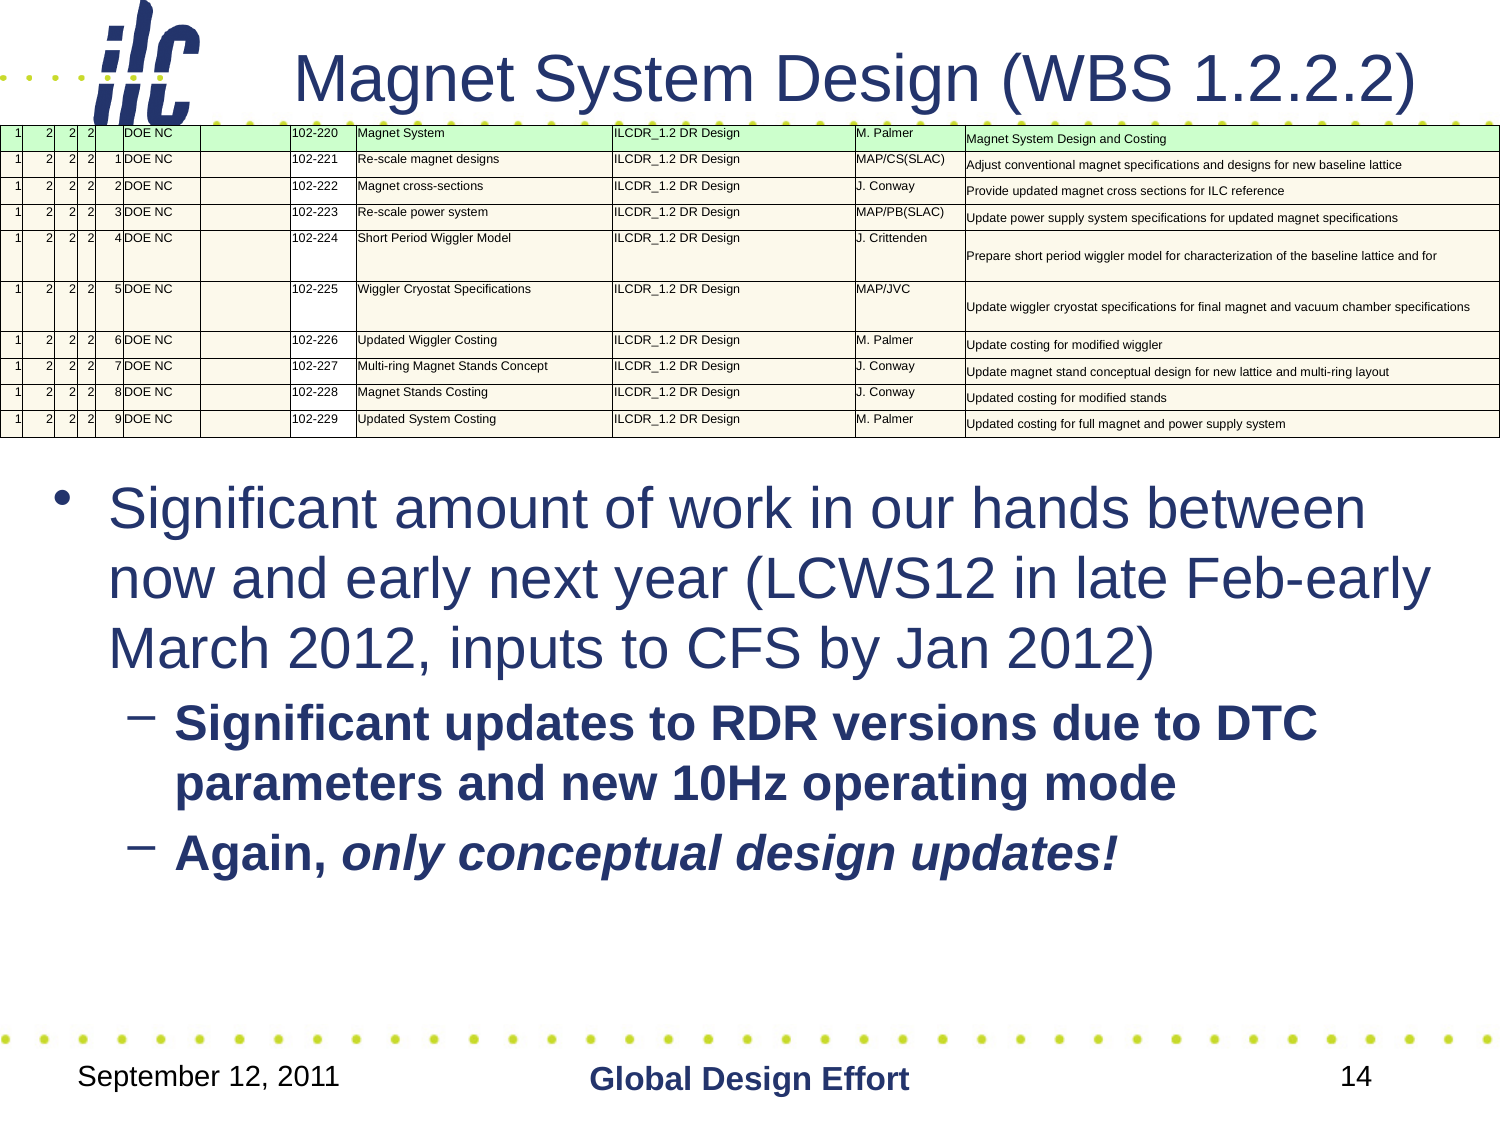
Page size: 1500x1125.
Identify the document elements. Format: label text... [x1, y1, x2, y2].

table_cell ILCDR_1.2 DR Design [613, 178, 855, 204]
table_cell 6 [96, 332, 123, 358]
table_cell 2 [55, 152, 77, 177]
table_cell ILCDR_1.2 DR Design [613, 205, 855, 230]
table_cell 2 [78, 231, 95, 281]
table_header M. Palmer [856, 126, 965, 151]
table_cell Updated costing for full magnet and power supply system [966, 411, 1499, 437]
table_cell 2 [78, 152, 95, 177]
table_cell [201, 152, 290, 177]
table_cell 2 [23, 332, 54, 358]
table_cell 2 [96, 178, 123, 204]
table_cell DOE NC [124, 231, 200, 281]
table_cell DOE NC [124, 205, 200, 230]
table_cell Short Period Wiggler Model [357, 231, 612, 281]
table_cell 2 [55, 205, 77, 230]
table_cell 2 [78, 205, 95, 230]
table_cell DOE NC [124, 178, 200, 204]
table_cell 1 [1, 152, 22, 177]
table_cell DOE NC [124, 332, 200, 358]
table_cell Wiggler Cryostat Specifications [357, 282, 612, 331]
picture [0, 0, 200, 125]
table_cell 1 [1, 231, 22, 281]
table_cell 2 [78, 411, 95, 437]
table_cell 102-229 [291, 411, 356, 437]
table_header Magnet System Design and Costing [966, 126, 1499, 151]
table_cell DOE NC [124, 282, 200, 331]
table_cell MAP/PB(SLAC) [856, 205, 965, 230]
table_cell 2 [55, 332, 77, 358]
table_cell Provide updated magnet cross sections for ILC reference [966, 178, 1499, 204]
table_cell 2 [23, 385, 54, 410]
table_cell 1 [1, 205, 22, 230]
table_cell ILCDR_1.2 DR Design [613, 332, 855, 358]
table_cell ILCDR_1.2 DR Design [613, 359, 855, 384]
table_cell J. Conway [856, 359, 965, 384]
table_cell M. Palmer [856, 411, 965, 437]
table_cell ILCDR_1.2 DR Design [613, 385, 855, 410]
table_header [201, 126, 290, 151]
table_cell 102-228 [291, 385, 356, 410]
table_cell 2 [23, 411, 54, 437]
table_cell Prepare short period wiggler model for characterization of the baseline lattice and for [966, 231, 1499, 281]
table_cell DOE NC [124, 385, 200, 410]
table_header [96, 126, 123, 151]
table_cell 2 [23, 231, 54, 281]
table_cell Adjust conventional magnet specifications and designs for new baseline lattice [966, 152, 1499, 177]
table_cell 2 [23, 205, 54, 230]
table_cell Multi-ring Magnet Stands Concept [357, 359, 612, 384]
table_cell Update costing for modified wiggler [966, 332, 1499, 358]
table_cell Update magnet stand conceptual design for new lattice and multi-ring layout [966, 359, 1499, 384]
table_cell 102-224 [291, 231, 356, 281]
table_cell 1 [1, 385, 22, 410]
table_cell Updated costing for modified stands [966, 385, 1499, 410]
table_cell 2 [78, 385, 95, 410]
table_cell 7 [96, 359, 123, 384]
table_cell 102-222 [291, 178, 356, 204]
table_cell Magnet Stands Costing [357, 385, 612, 410]
table_header ILCDR_1.2 DR Design [613, 126, 855, 151]
table_cell [201, 411, 290, 437]
table_cell [201, 231, 290, 281]
table_cell M. Palmer [856, 332, 965, 358]
table_cell ILCDR_1.2 DR Design [613, 411, 855, 437]
table_header 2 [55, 126, 77, 151]
table_cell 1 [1, 411, 22, 437]
table_cell [201, 282, 290, 331]
table_cell 102-221 [291, 152, 356, 177]
table_cell [201, 178, 290, 204]
table_cell 102-223 [291, 205, 356, 230]
table_cell Update power supply system specifications for updated magnet specifications [966, 205, 1499, 230]
table_cell Updated Wiggler Costing [357, 332, 612, 358]
table_cell 3 [96, 205, 123, 230]
table_cell 2 [23, 359, 54, 384]
table_cell 2 [55, 231, 77, 281]
table_cell Re-scale power system [357, 205, 612, 230]
table_header 1 [1, 126, 22, 151]
table_cell 2 [78, 178, 95, 204]
table_cell Magnet cross-sections [357, 178, 612, 204]
table_cell 102-226 [291, 332, 356, 358]
table_cell 2 [55, 385, 77, 410]
footer Global Design Effort [512, 1050, 988, 1125]
table_cell 2 [55, 359, 77, 384]
table_cell 1 [1, 359, 22, 384]
table_cell 2 [78, 282, 95, 331]
table_cell 1 [1, 282, 22, 331]
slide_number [62, 1050, 463, 1125]
table_cell 2 [23, 152, 54, 177]
picture [0, 1024, 1500, 1055]
table_header 2 [78, 126, 95, 151]
table_cell 2 [55, 178, 77, 204]
table_cell Updated System Costing [357, 411, 612, 437]
table_cell ILCDR_1.2 DR Design [613, 231, 855, 281]
table_cell ILCDR_1.2 DR Design [613, 152, 855, 177]
table_cell J. Conway [856, 385, 965, 410]
table_cell DOE NC [124, 359, 200, 384]
table_cell DOE NC [124, 152, 200, 177]
table_cell DOE NC [124, 411, 200, 437]
slide_number 14 [1074, 1050, 1388, 1125]
table_header DOE NC [124, 126, 200, 151]
table_cell MAP/JVC [856, 282, 965, 331]
table_header Magnet System [357, 126, 612, 151]
table_cell 8 [96, 385, 123, 410]
table_cell 102-227 [291, 359, 356, 384]
table_cell 2 [55, 411, 77, 437]
table_cell 5 [96, 282, 123, 331]
table_cell J. Crittenden [856, 231, 965, 281]
table_header 2 [23, 126, 54, 151]
table_cell 4 [96, 231, 123, 281]
table_cell 1 [1, 332, 22, 358]
table_cell [201, 205, 290, 230]
table_cell Update wiggler cryostat specifications for final magnet and vacuum chamber specifications [966, 282, 1499, 331]
table_cell 1 [1, 178, 22, 204]
table_cell Re-scale magnet designs [357, 152, 612, 177]
table_cell [201, 332, 290, 358]
table_cell MAP/CS(SLAC) [856, 152, 965, 177]
table_cell 2 [78, 332, 95, 358]
table_cell [201, 385, 290, 410]
table_cell 2 [78, 359, 95, 384]
list Significant amount of work in our hands between now and early next year (LCWS12 in late Feb-early March 2012, inputs to CFS by Jan 2012) Significant updates to RDR versions due to DTC parameters and new 10Hz operating mode Again, only conceptual design updates! [37, 462, 1475, 1038]
table_cell 2 [23, 178, 54, 204]
table_cell 1 [96, 152, 123, 177]
table_header 102-220 [291, 126, 356, 151]
table_cell 2 [55, 282, 77, 331]
table_cell J. Conway [856, 178, 965, 204]
table_cell ILCDR_1.2 DR Design [613, 282, 855, 331]
table_cell [201, 359, 290, 384]
table_cell 9 [96, 411, 123, 437]
table_cell 2 [23, 282, 54, 331]
table_cell 102-225 [291, 282, 356, 331]
title Magnet System Design (WBS 1.2.2.2) [212, 0, 1500, 125]
